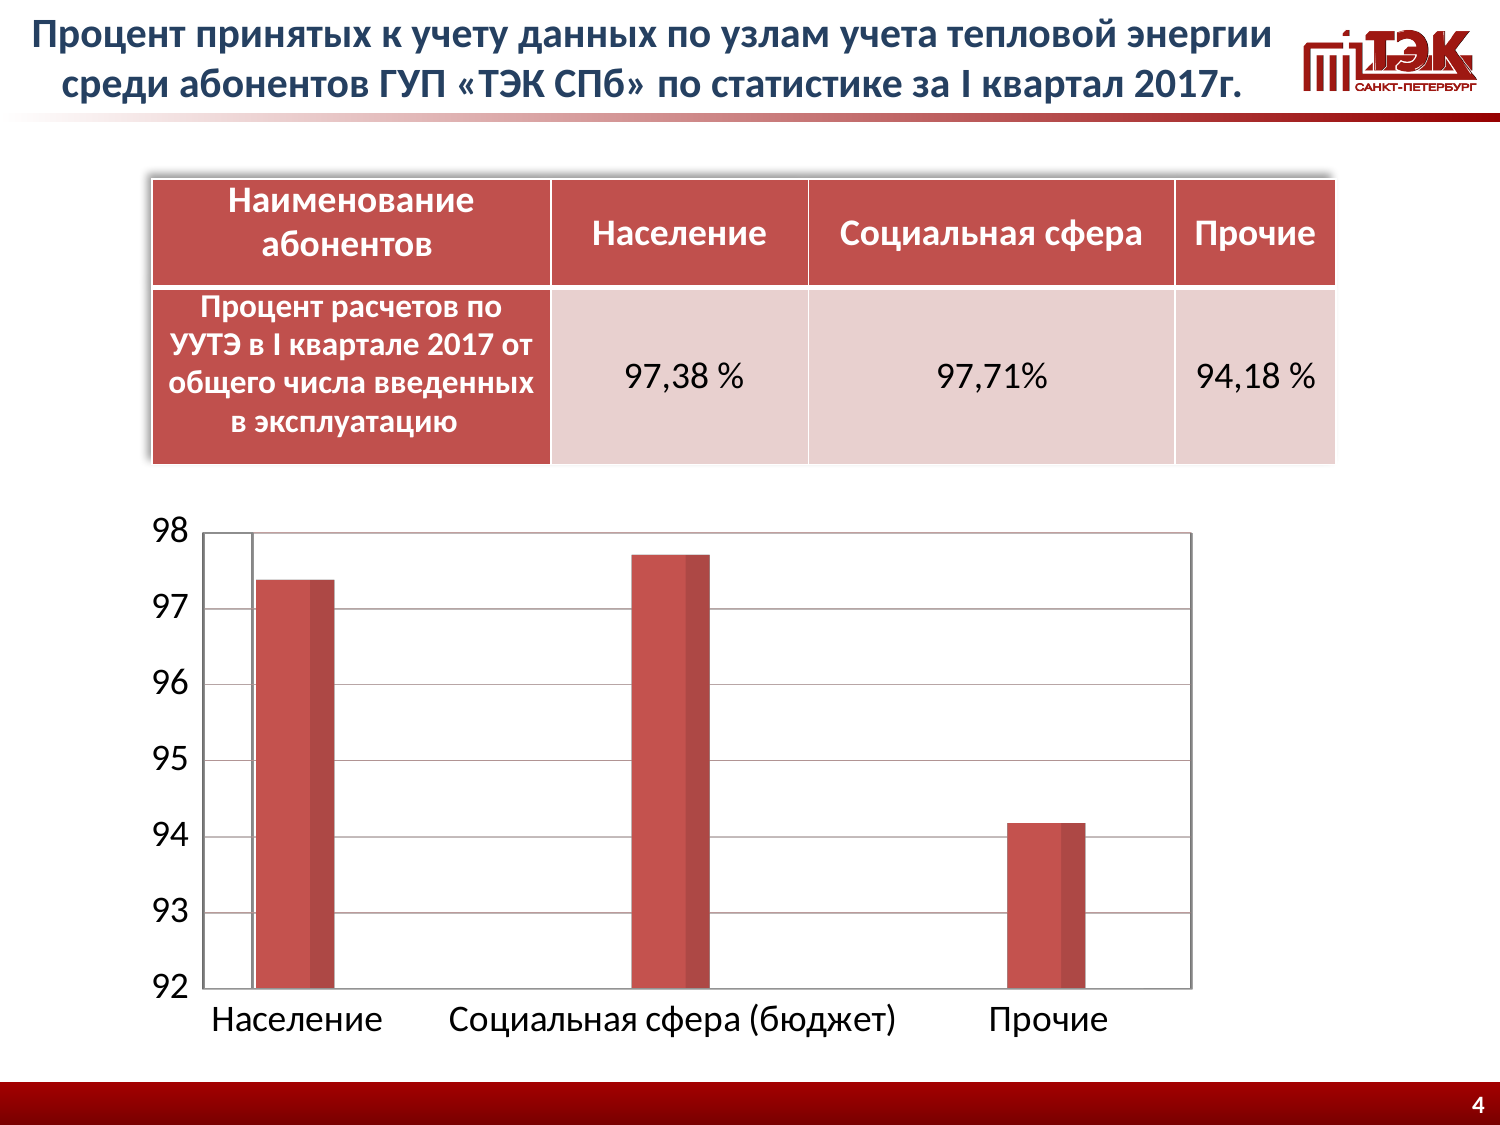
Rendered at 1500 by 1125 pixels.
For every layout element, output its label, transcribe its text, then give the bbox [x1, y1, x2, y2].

table_cell 97,38 % [552, 290, 808, 464]
table_cell Процент расчетов по УУТЭ в I квартале 2017 от общего числа введенных в эксплуатацию [153, 290, 550, 464]
picture [1293, 23, 1483, 100]
text_box 4 [0, 1082, 1500, 1125]
table_header Социальная сфера [809, 180, 1174, 285]
text_box [0, 113, 1500, 122]
table_cell 97,71% [809, 290, 1174, 464]
table_header Наименование абонентов [153, 180, 550, 285]
table_header Население [552, 180, 808, 285]
chart [123, 503, 1483, 1083]
table_cell 94,18 % [1176, 290, 1335, 464]
text_box Процент принятых к учету данных по узлам учета тепловой энергии среди абонентов ГУП «ТЭК СПб» по статистике за I квартал 2017г. [0, 0, 1306, 112]
table_header Прочие [1176, 180, 1335, 285]
